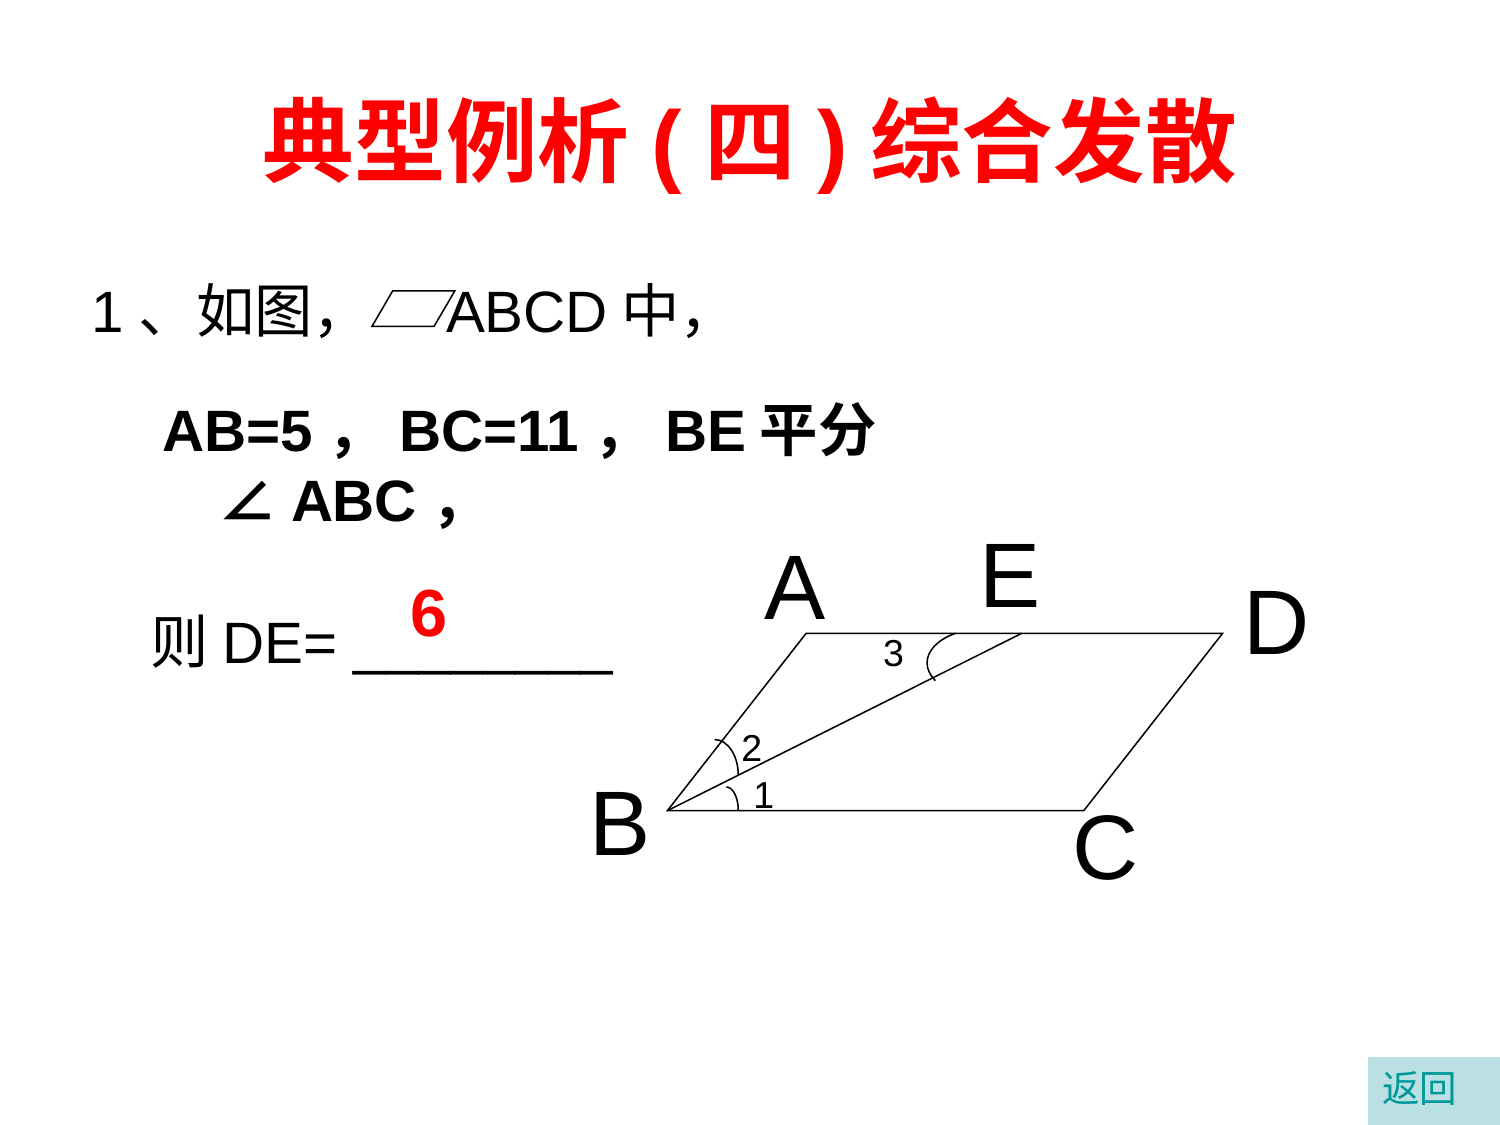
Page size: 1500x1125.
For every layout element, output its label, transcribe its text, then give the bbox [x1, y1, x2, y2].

slide_number [1074, 1024, 1426, 1103]
text_box 则DE= ________ [135, 597, 567, 683]
text_box 6 [395, 562, 478, 597]
text_box 1、如图， [76, 267, 369, 352]
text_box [371, 266, 786, 374]
title 典型例析(四)综合发散 [74, 44, 1426, 233]
text_box 返回 [1367, 1057, 1500, 1125]
list AB=5，BC=11，BE平分∠ABC， [147, 385, 1129, 564]
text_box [572, 515, 1324, 906]
